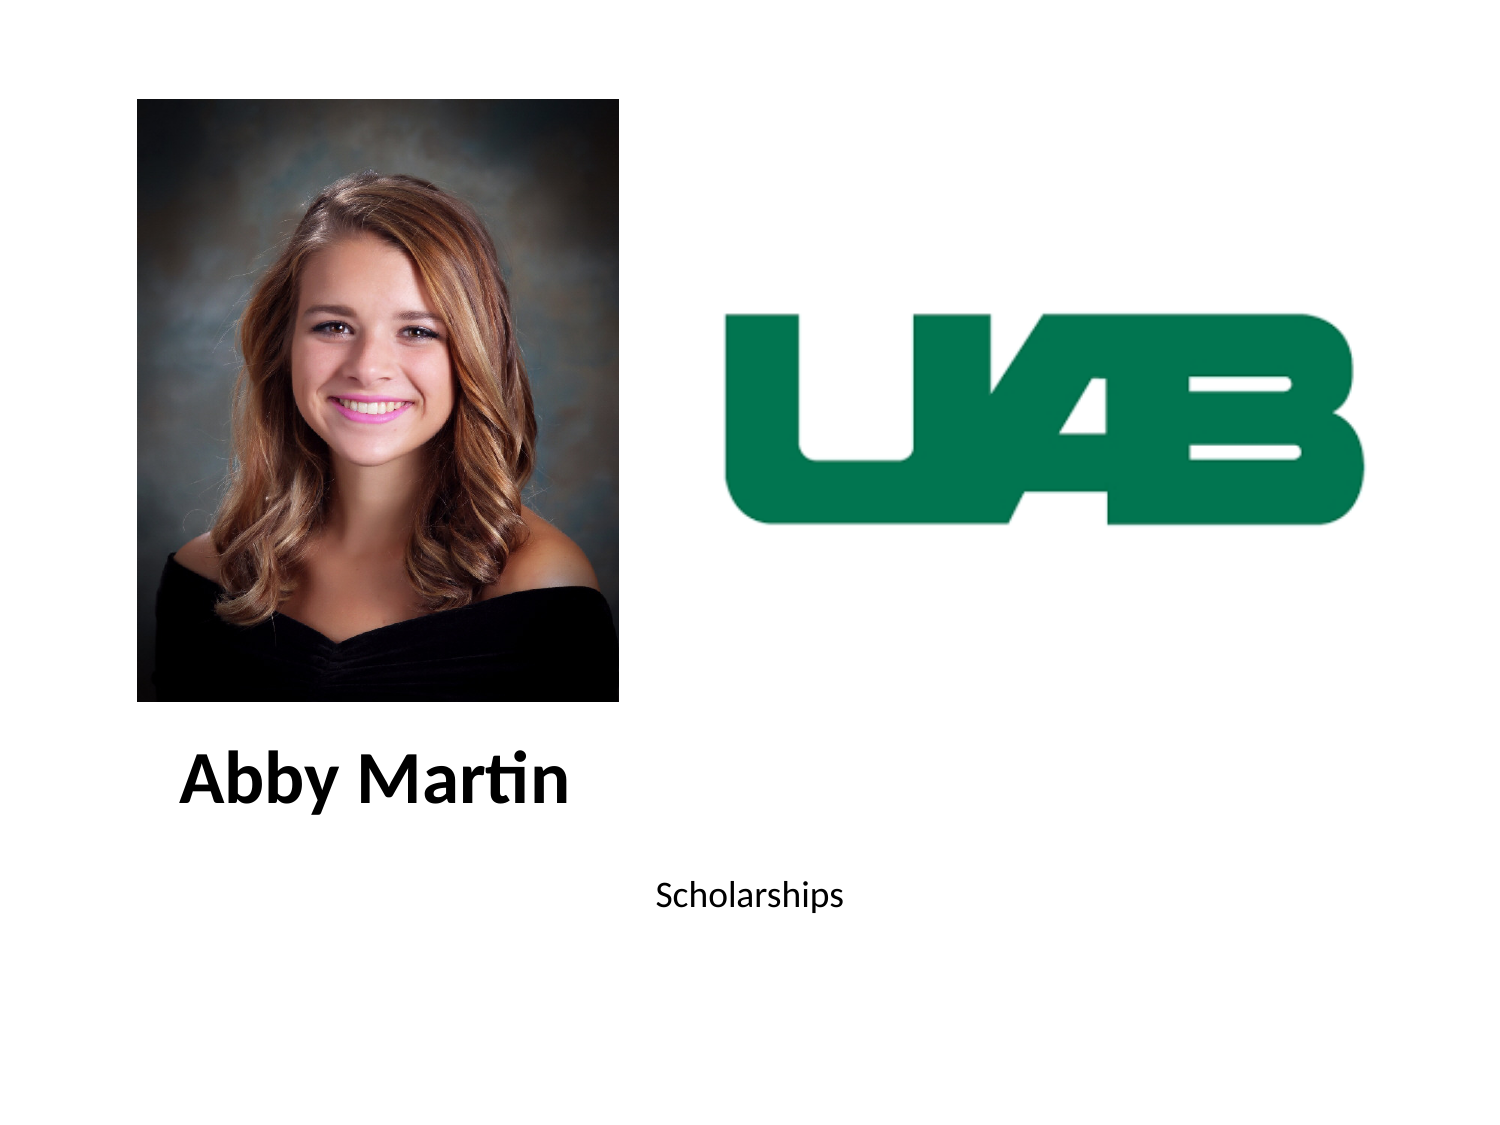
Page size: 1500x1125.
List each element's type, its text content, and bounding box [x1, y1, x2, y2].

picture [137, 99, 619, 702]
text_box Scholarships [50, 862, 1450, 923]
text_box Abby Martin [112, 721, 638, 828]
picture [716, 255, 1378, 588]
